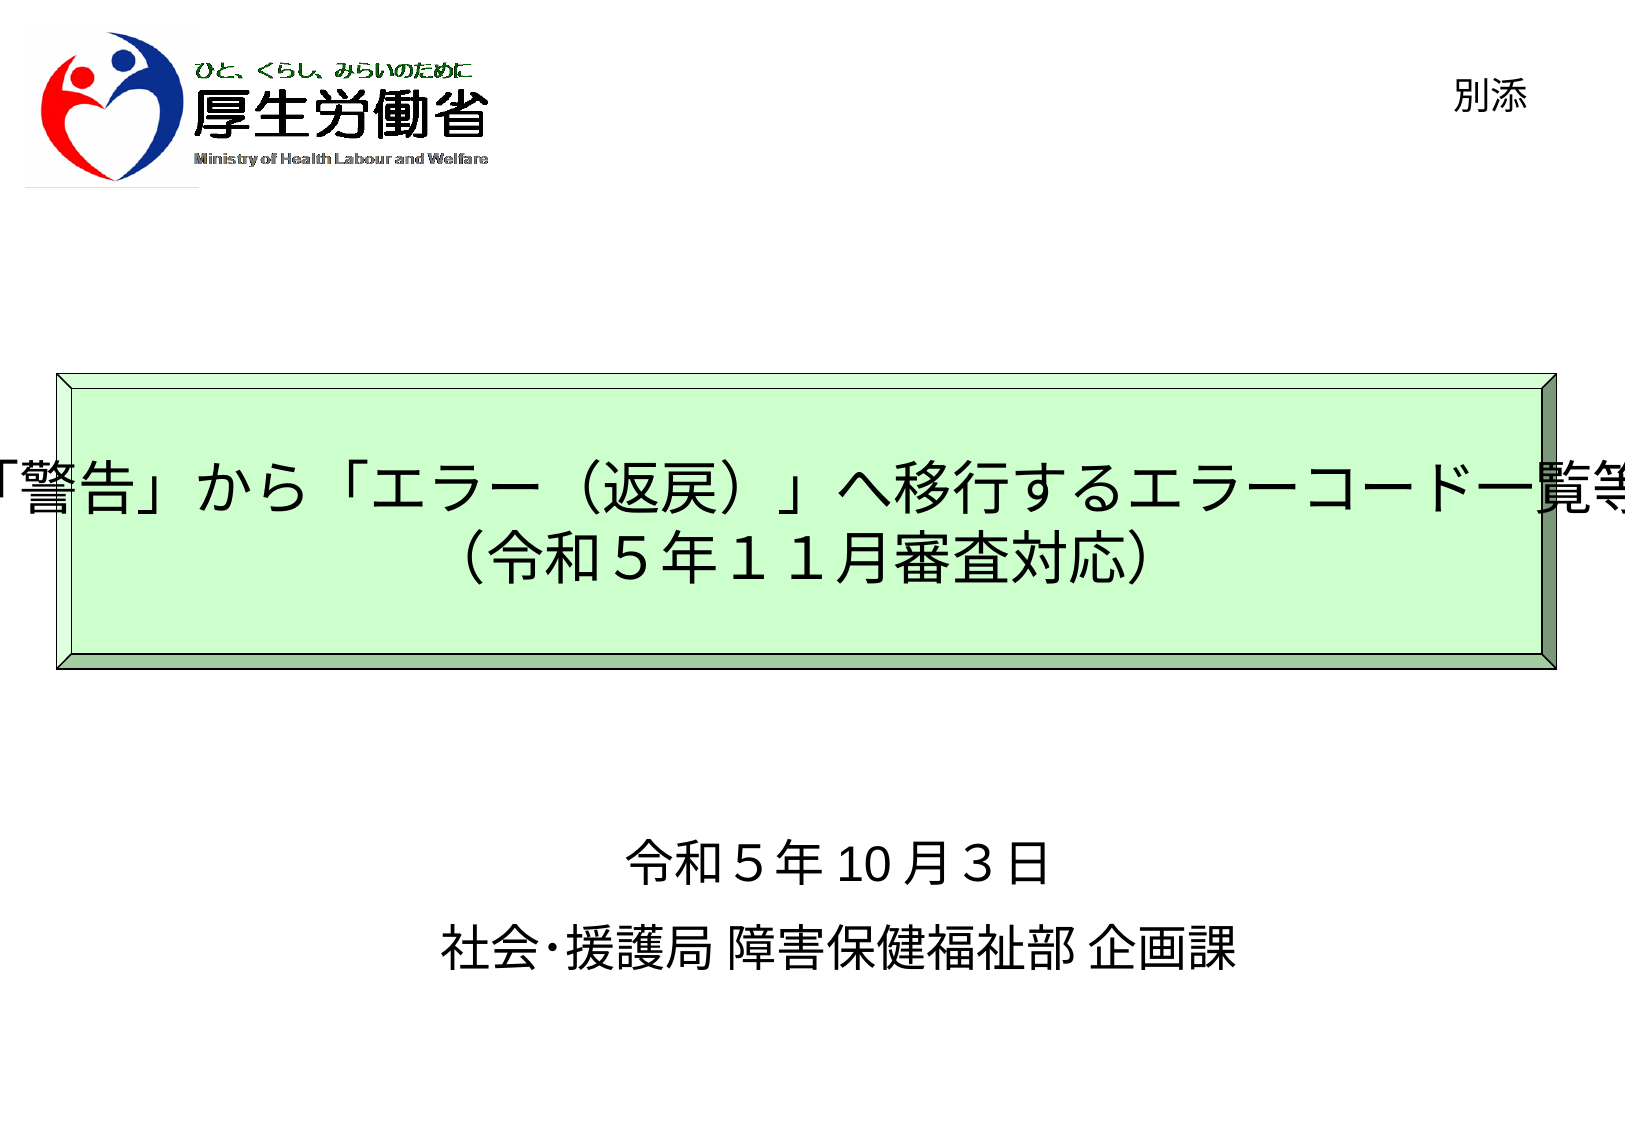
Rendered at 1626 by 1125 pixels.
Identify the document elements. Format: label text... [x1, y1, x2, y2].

text_box 「警告」から「エラー（返戻）」へ移行するエラーコード一覧等 （令和５年１１月審査対応） [56, 373, 1557, 669]
text_box 令和５年10月３日 社会･援護局 障害保健福祉部 企画課 [282, 823, 1396, 984]
picture [24, 24, 569, 188]
text_box 別添 [1438, 64, 1574, 125]
